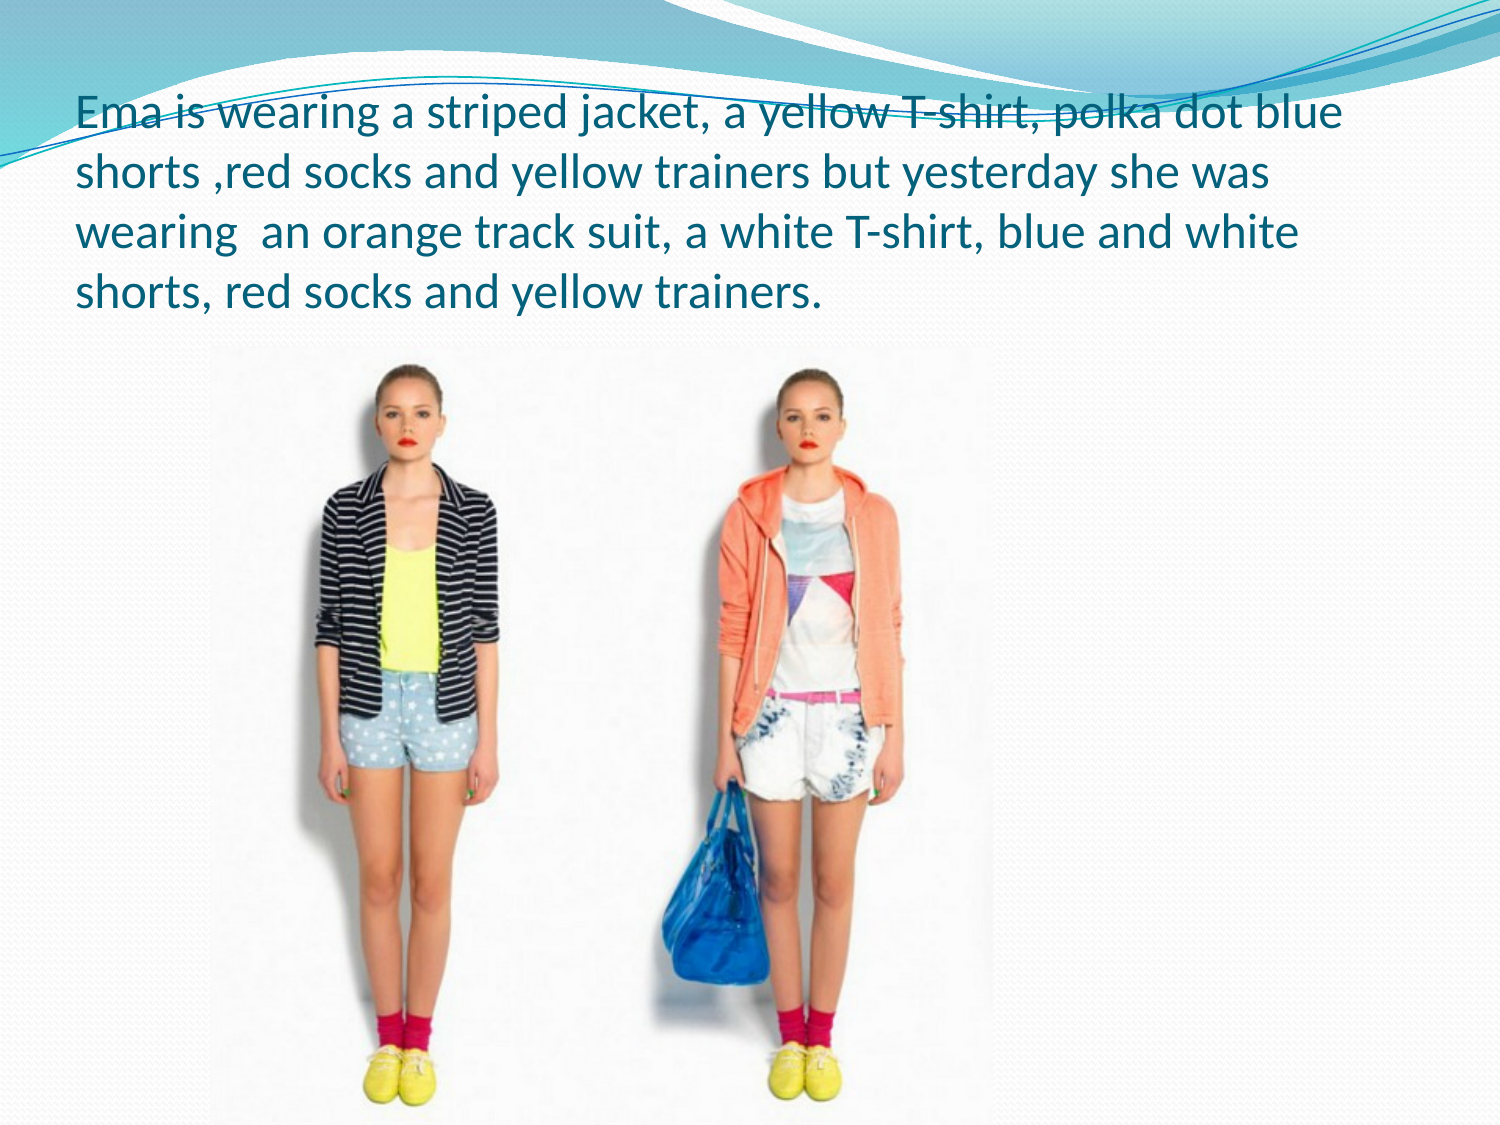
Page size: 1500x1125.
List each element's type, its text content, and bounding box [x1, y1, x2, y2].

picture [210, 346, 993, 1125]
title Ema is wearing a striped jacket, a yellow T-shirt, polka dot blue shorts ,red socks and yellow trainers but yesterday she was wearing an orange track suit, a white T-shirt, blue and white shorts, red socks and yellow trainers. [75, 70, 1438, 364]
